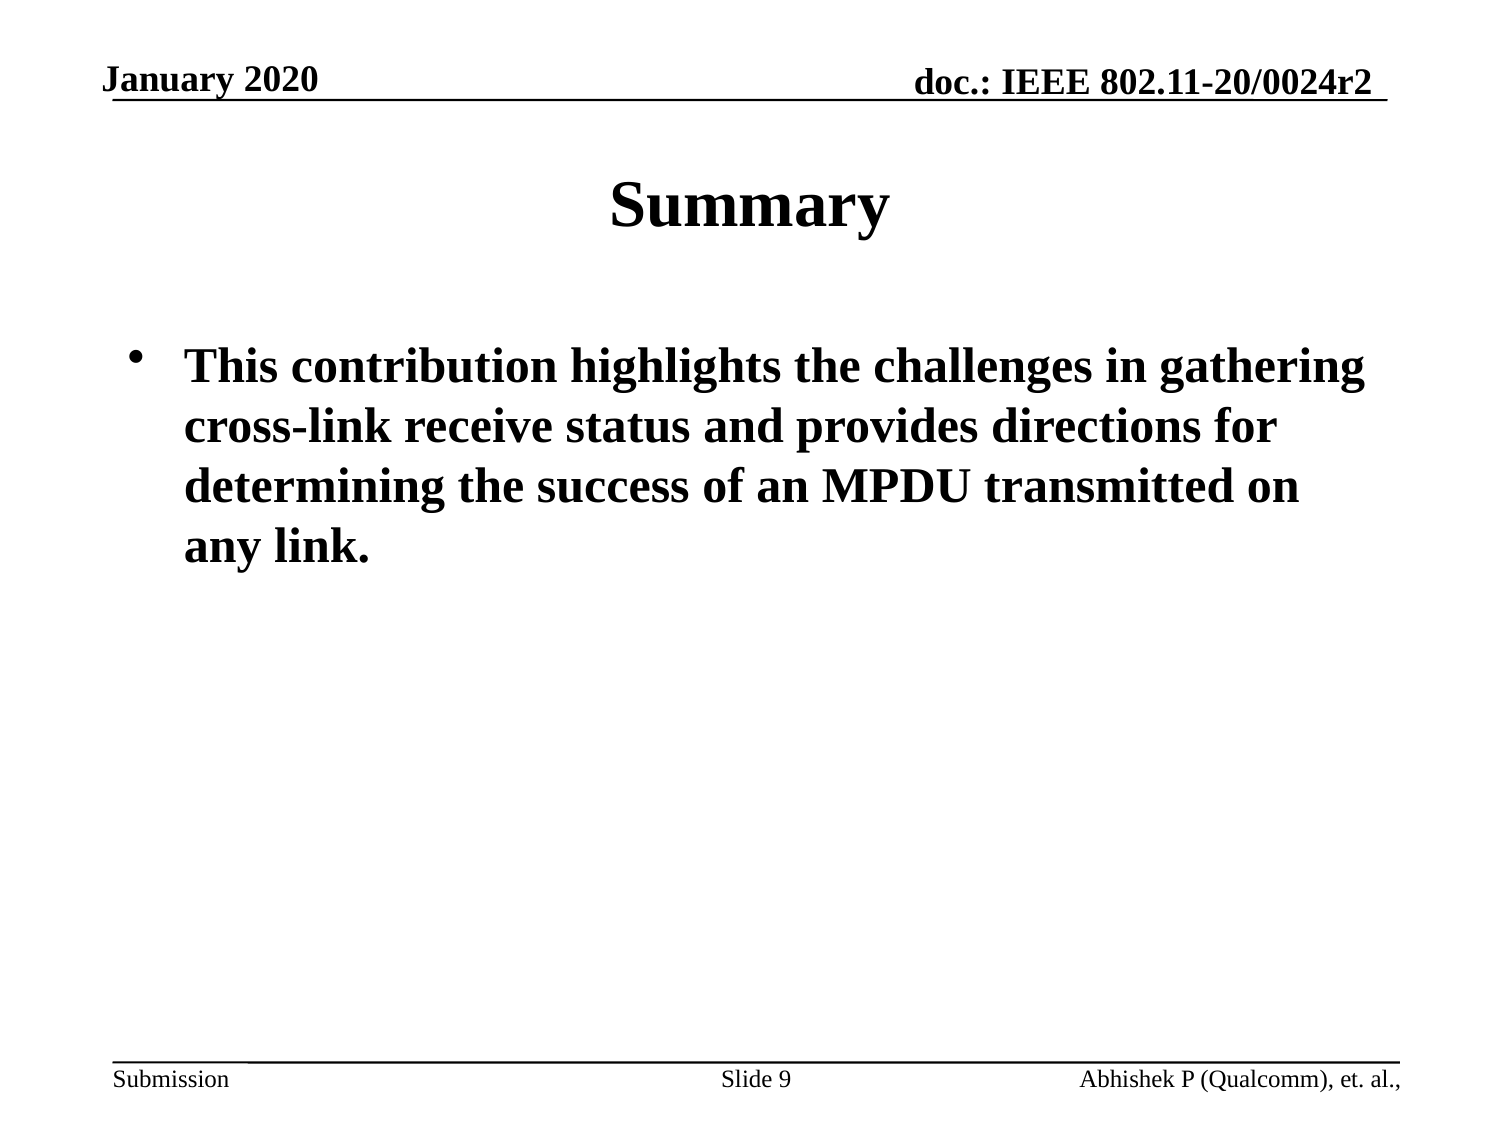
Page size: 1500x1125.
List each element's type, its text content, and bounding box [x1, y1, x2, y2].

list This contribution highlights the challenges in gathering cross-link receive status and provides directions for determining the success of an MPDU transmitted on any link. [112, 324, 1388, 1001]
footer Abhishek P (Qualcomm), et. al., [949, 1061, 1402, 1093]
slide_number Slide 9 [712, 1061, 801, 1093]
title Summary [112, 112, 1388, 288]
